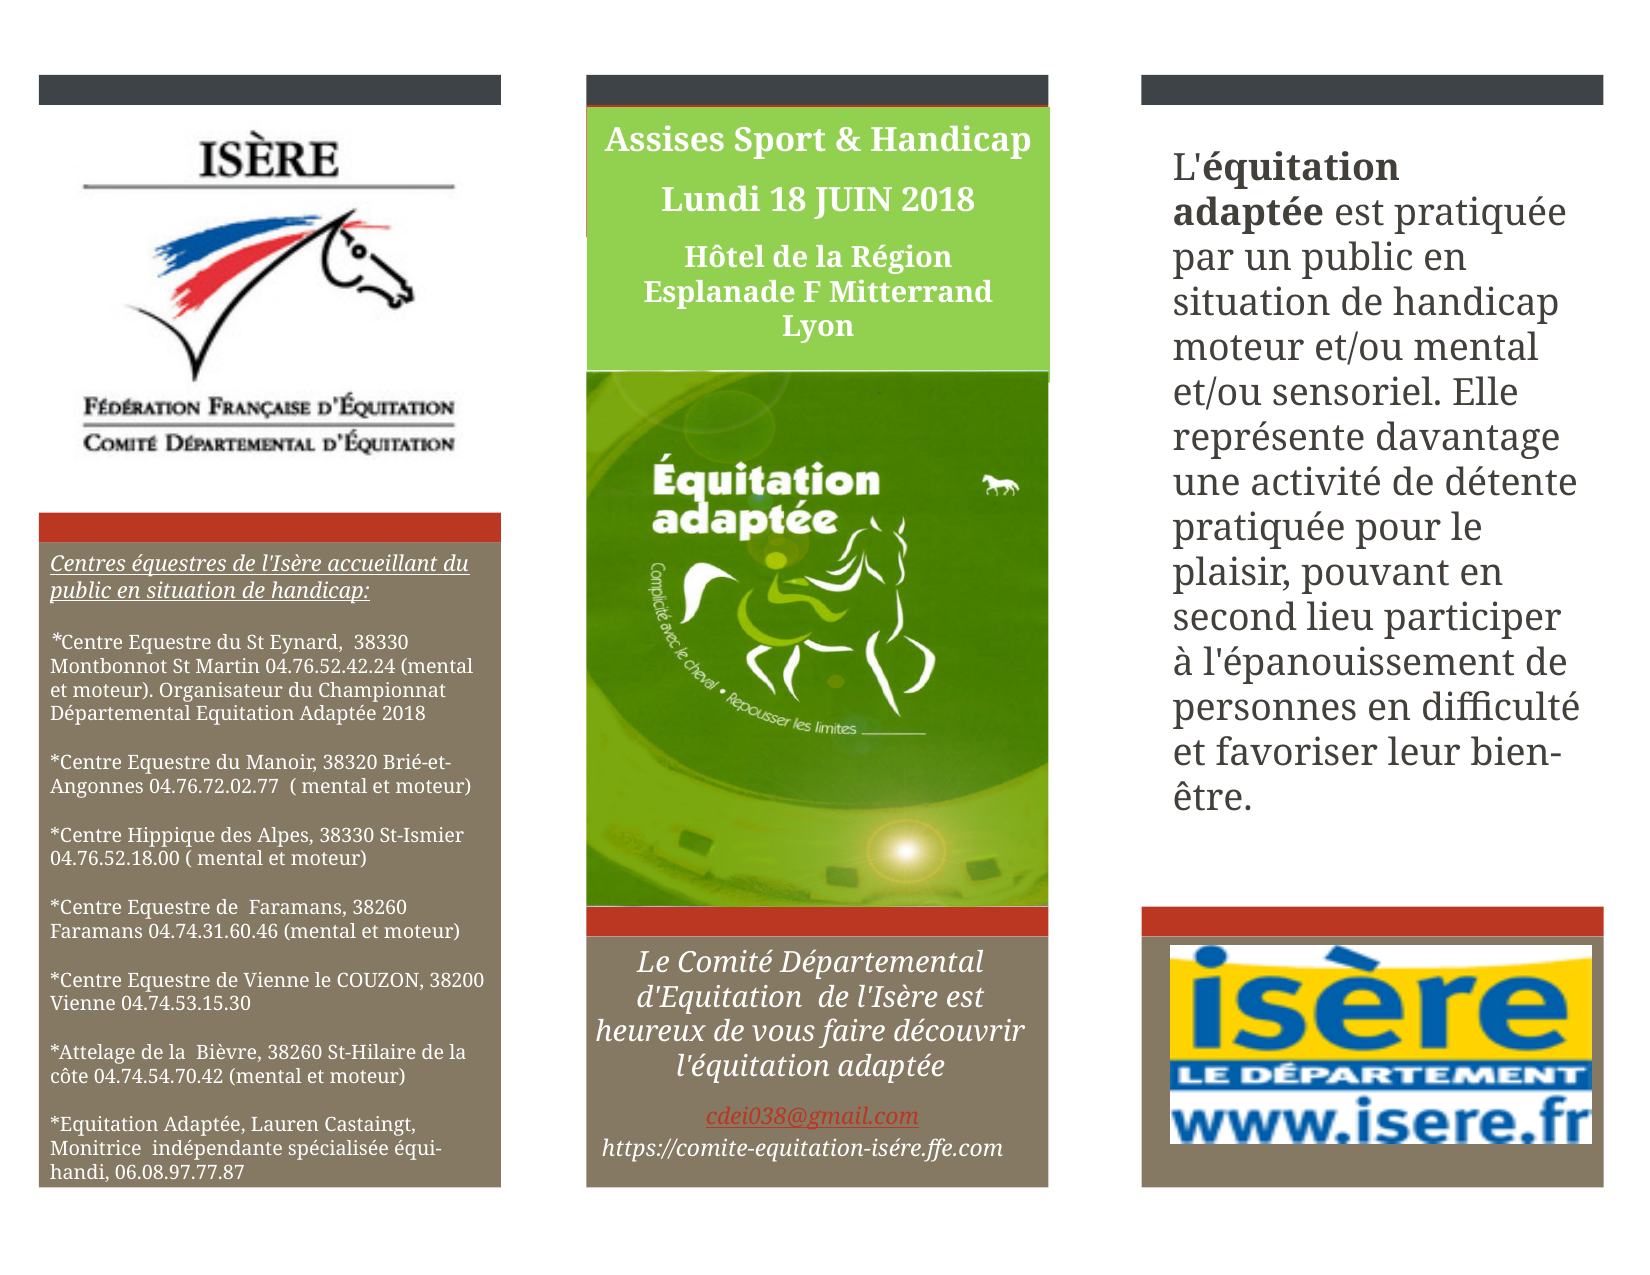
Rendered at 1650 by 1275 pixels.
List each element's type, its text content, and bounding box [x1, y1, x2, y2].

picture [1169, 945, 1592, 1144]
list Centres équestres de l'Isère accueillant du public en situation de handicap: *Centre Equestre du St Eynard, 38330 Montbonnot St Martin 04.76.52.42.24 (mental et moteur). Organisateur du Championnat Départemental Equitation Adaptée 2018 *Centre Equestre du Manoir, 38320 Brié-et-Angonnes 04.76.72.02.77 ( mental et moteur) *Centre Hippique des Alpes, 38330 St-Ismier 04.76.52.18.00 ( mental et moteur) *Centre Equestre de Faramans, 38260 Faramans 04.74.31.60.46 (mental et moteur) *Centre Equestre de Vienne le COUZON, 38200 Vienne 04.74.53.15.30 *Attelage de la Bièvre, 38260 St-Hilaire de la côte 04.74.54.70.42 (mental et moteur) *Equitation Adaptée, Lauren Castaingt, Monitrice indépendante spécialisée équi-handi, 06.08.97.77.87 [50, 549, 490, 1221]
text_box L'équitation adaptée est pratiquée par un public en situation de handicap moteur et/ou mental et/ou sensoriel. Elle représente davantage une activité de détente pratiquée pour le plaisir, pouvant en second lieu participer à l'épanouissement de personnes en difficulté et favoriser leur bien-être. [1158, 135, 1598, 826]
picture [38, 104, 501, 487]
list Le Comité Départemental d'Equitation de l'Isère est heureux de vous faire découvrir l'équitation adaptée [593, 942, 1028, 1175]
list cdei038@gmail.com https://comite-equitation-isére.ffe.com [595, 1086, 1030, 1176]
picture [586, 370, 1049, 907]
list Assises Sport & Handicap Lundi 18 JUIN 2018 Hôtel de la Région Esplanade F Mitterrand Lyon [587, 107, 1050, 383]
